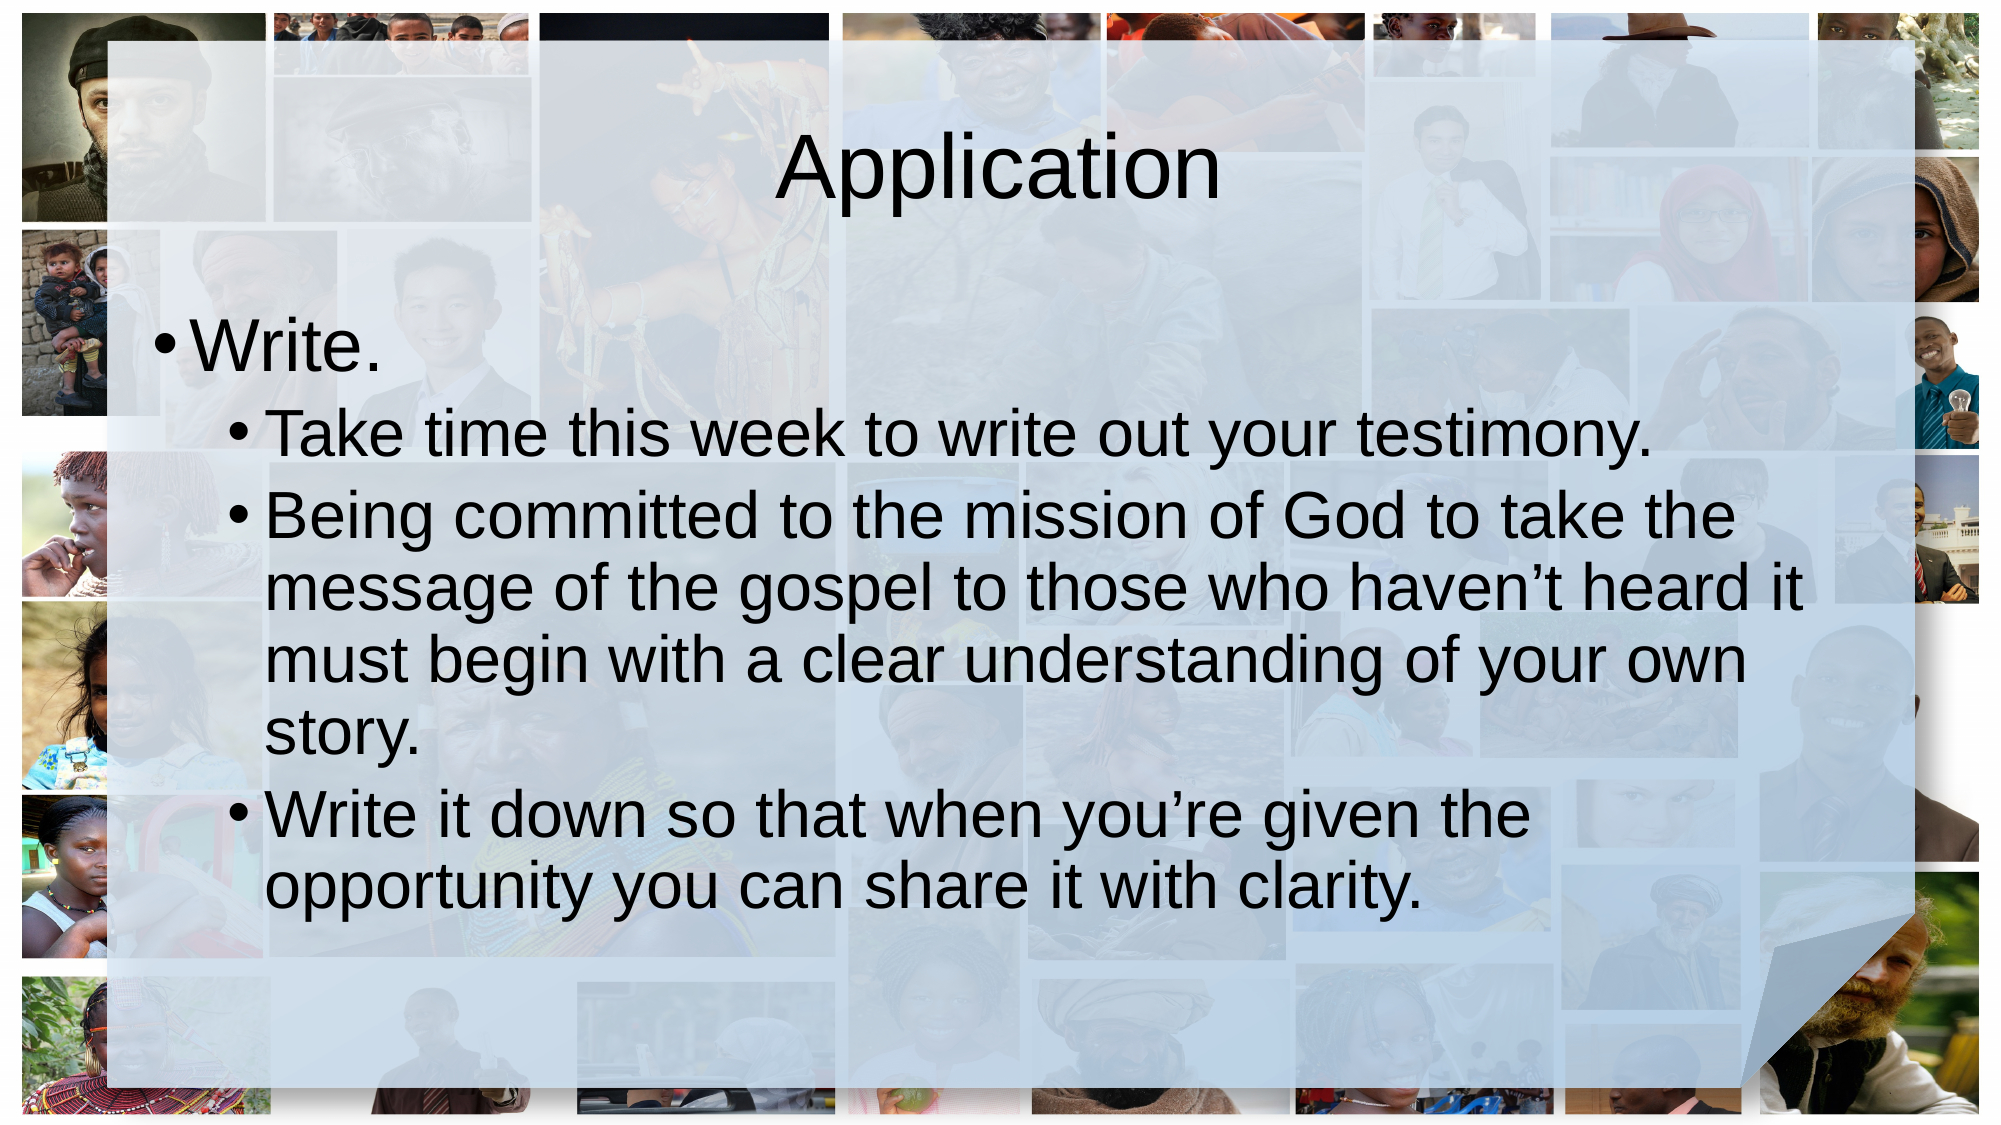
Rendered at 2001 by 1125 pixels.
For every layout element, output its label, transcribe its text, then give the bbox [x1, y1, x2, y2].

picture [0, 0, 2001, 1125]
list Write. Take time this week to write out your testimony. Being committed to the mission of God to take the message of the gospel to those who haven’t heard it must begin with a clear understanding of your own story. Write it down so that when you’re given the opportunity you can share it with clarity. [137, 299, 1863, 1014]
title Application [137, 59, 1863, 278]
